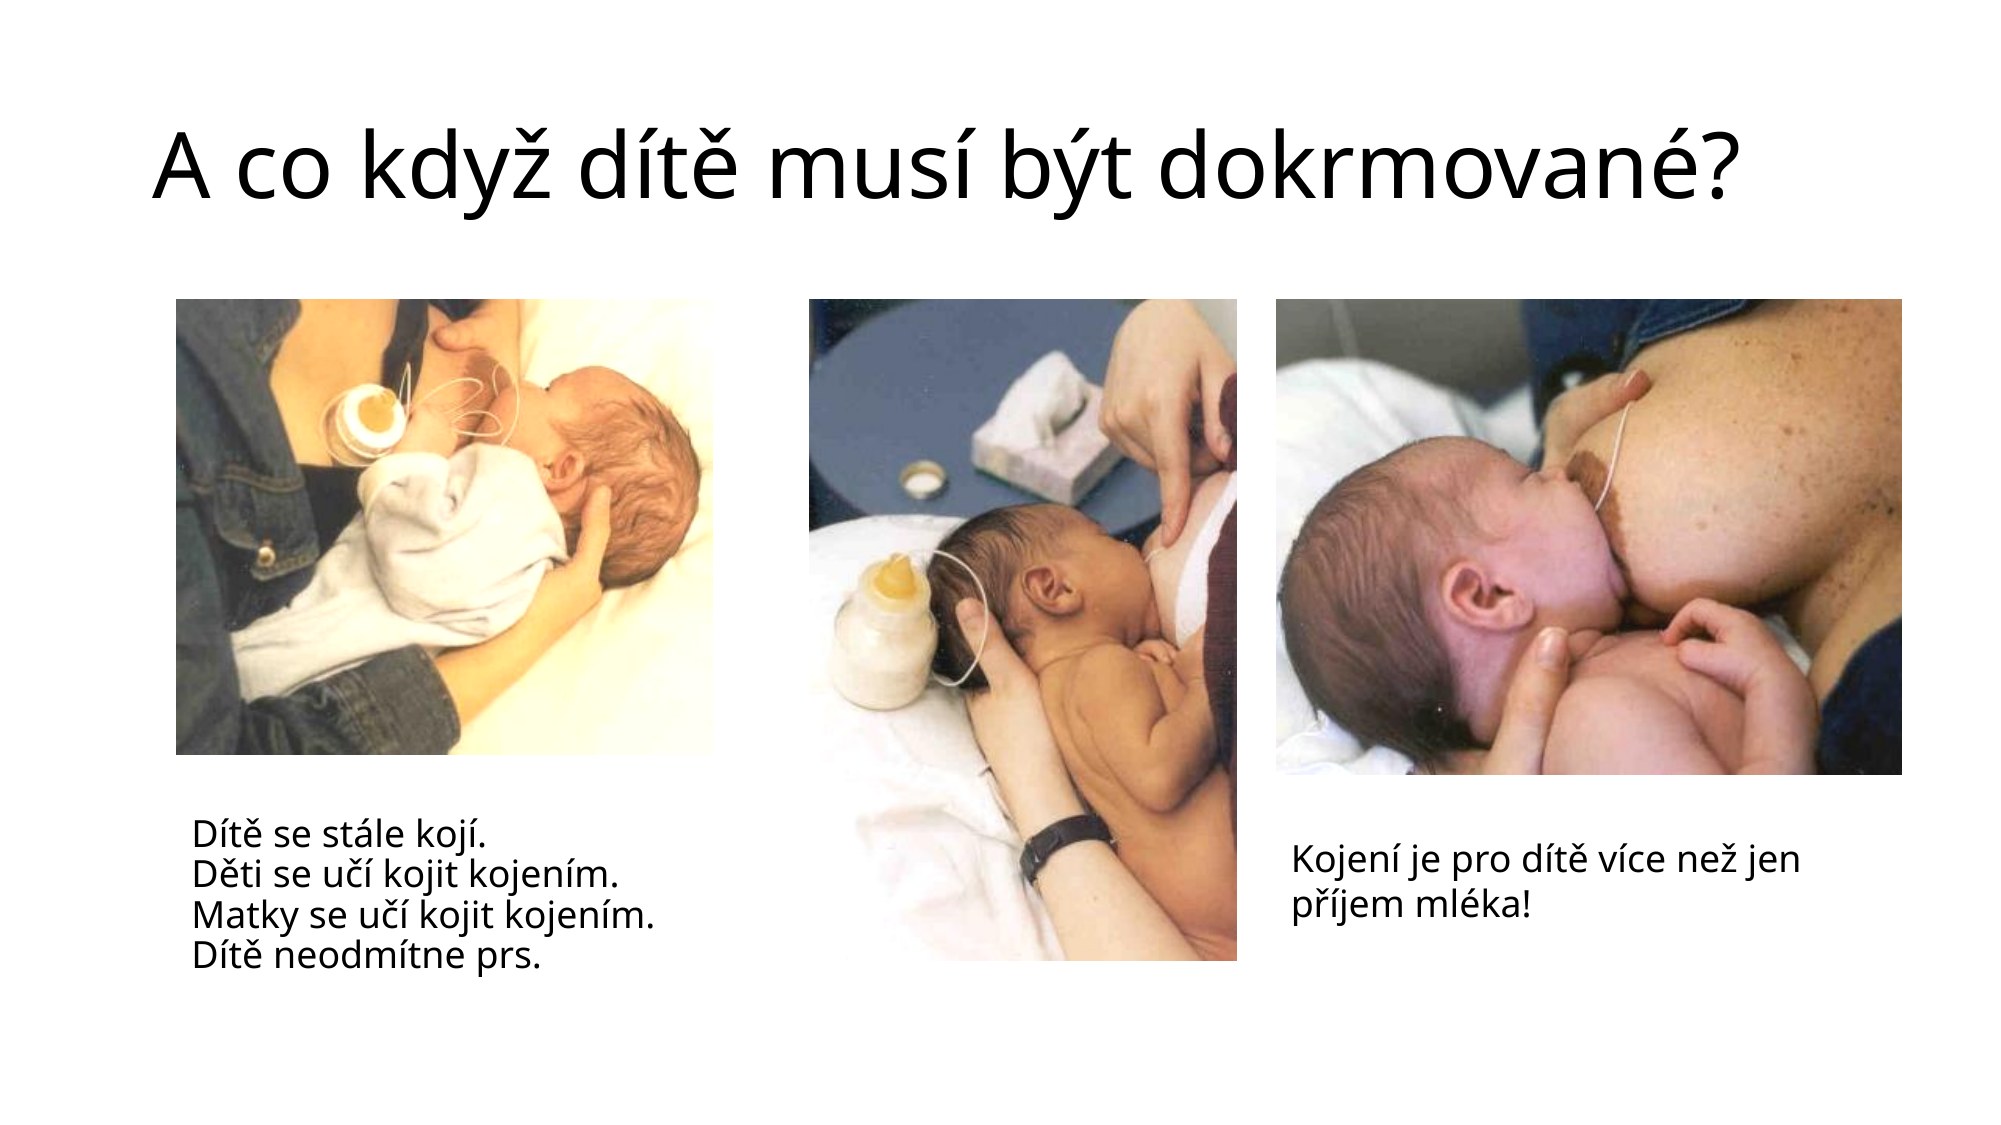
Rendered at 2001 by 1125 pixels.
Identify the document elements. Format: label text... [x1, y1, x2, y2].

picture [1275, 299, 1902, 775]
text_box Dítě se stále kojí. Děti se učí kojit kojením. Matky se učí kojit kojením. Dítě neodmítne prs. [176, 807, 713, 985]
title A co když dítě musí být dokrmované? [137, 59, 1863, 278]
picture [176, 299, 713, 755]
text_box Kojení je pro dítě více než jen příjem mléka! [1276, 827, 1902, 933]
picture [809, 299, 1237, 961]
